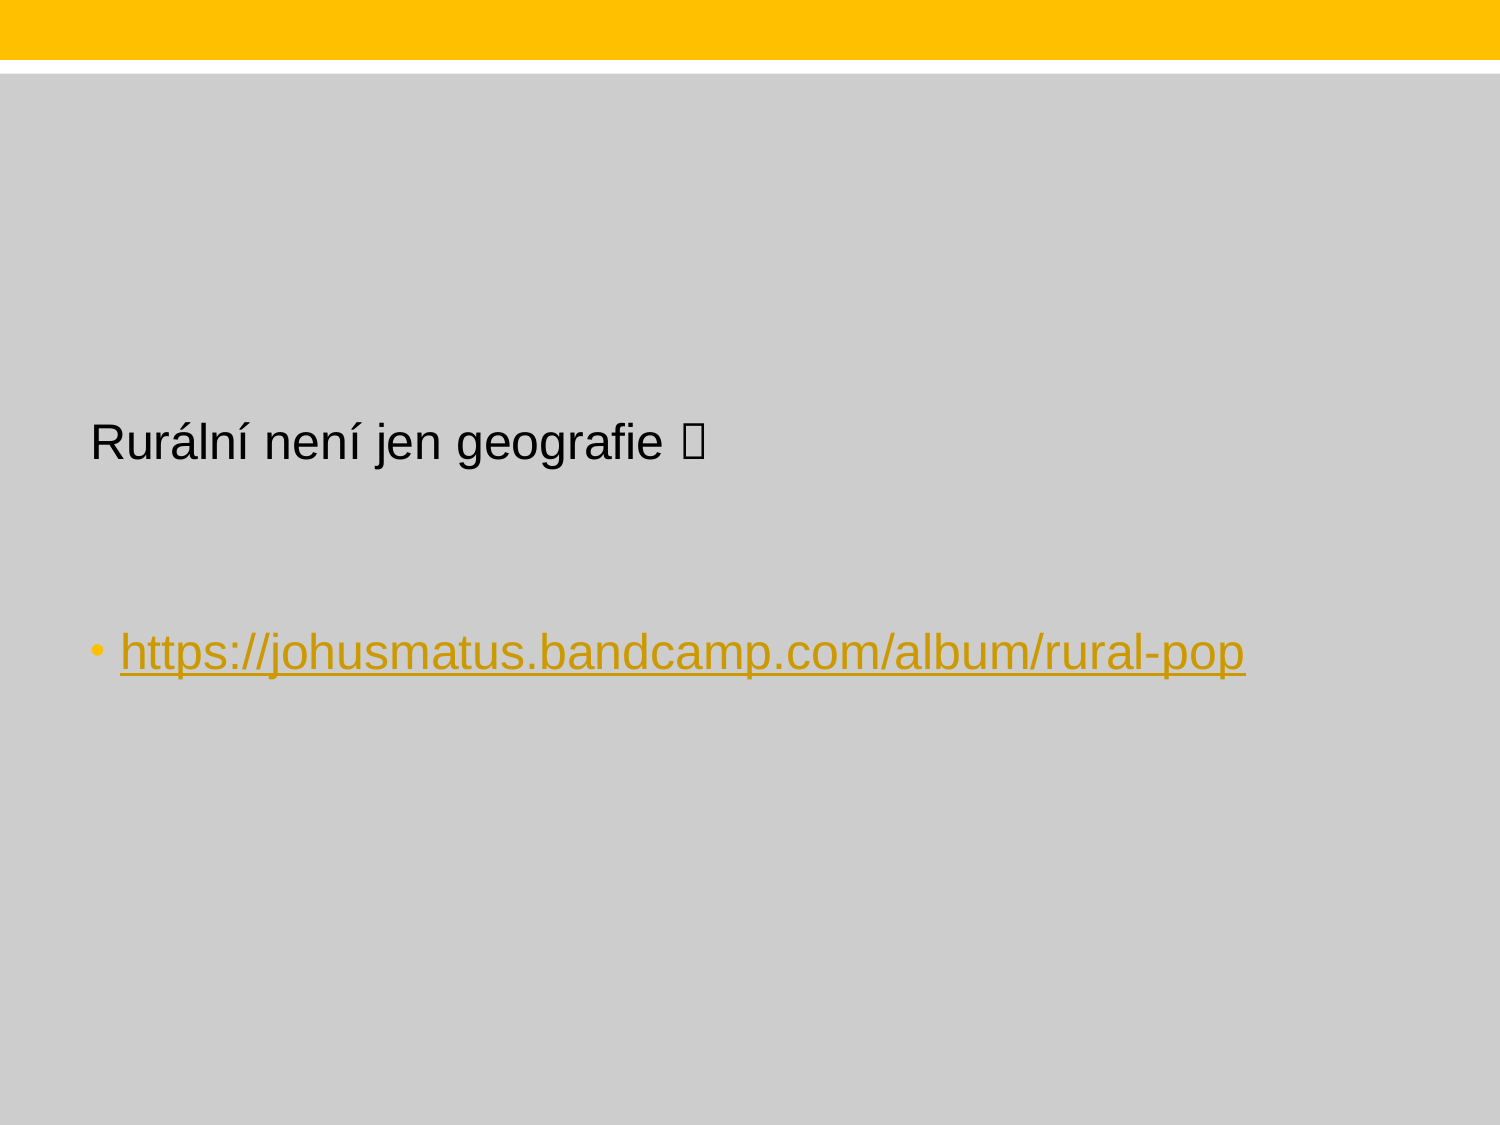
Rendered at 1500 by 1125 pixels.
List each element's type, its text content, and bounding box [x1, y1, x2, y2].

list Rurální není jen geografie  https://johusmatus.bandcamp.com/album/rural-pop [75, 262, 1425, 1063]
